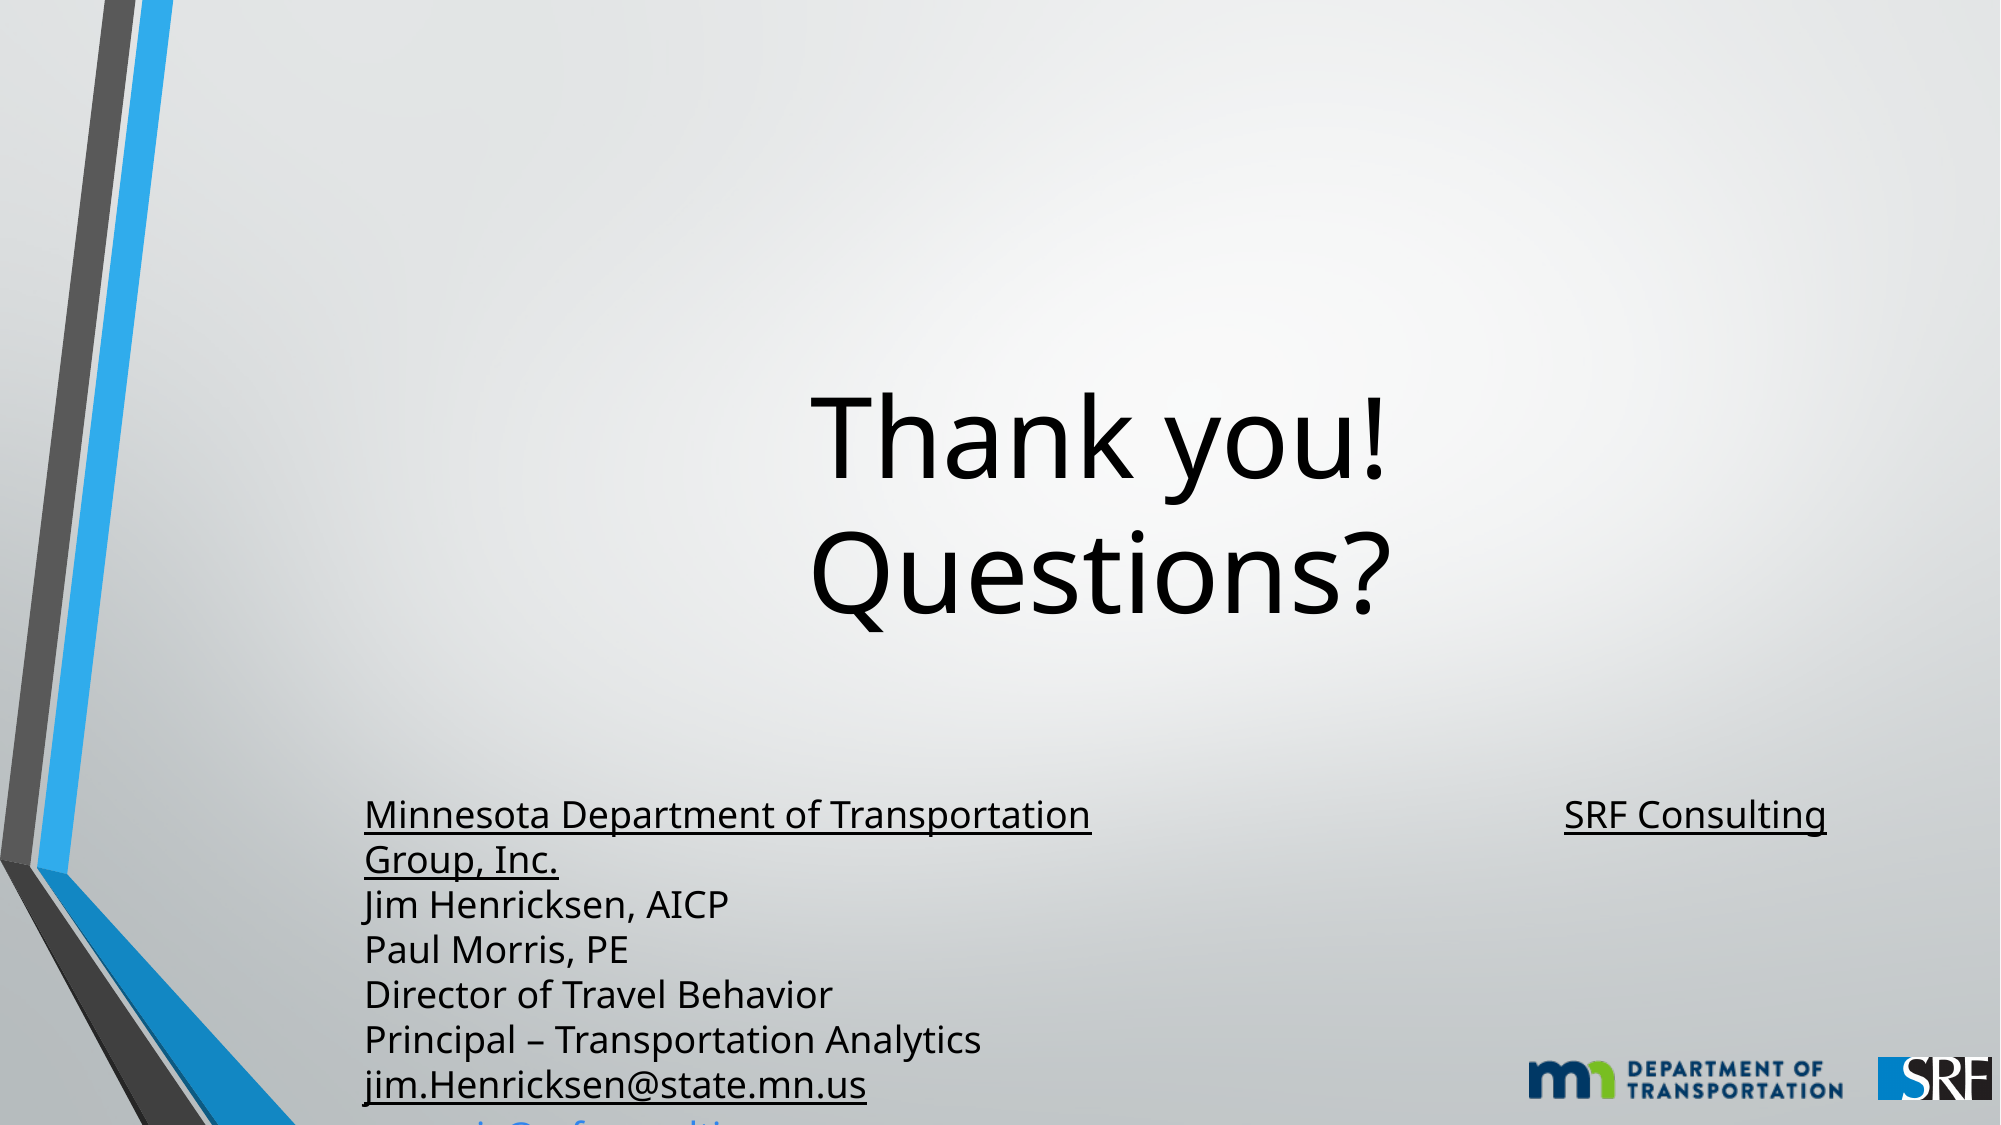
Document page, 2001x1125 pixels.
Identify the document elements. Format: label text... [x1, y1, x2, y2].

title Thank you! Questions? [313, 289, 1887, 644]
list Minnesota Department of Transportation SRF Consulting Group, Inc. Jim Henricksen, AICP Paul Morris, PE Director of Travel Behavior Principal – Transportation Analytics jim.Henricksen@state.mn.us pmorris@srfconsulting.com 651-234-7782 763-452-4773 [349, 783, 1887, 1032]
picture [1529, 1032, 1865, 1125]
picture [1902, 1057, 1994, 1101]
